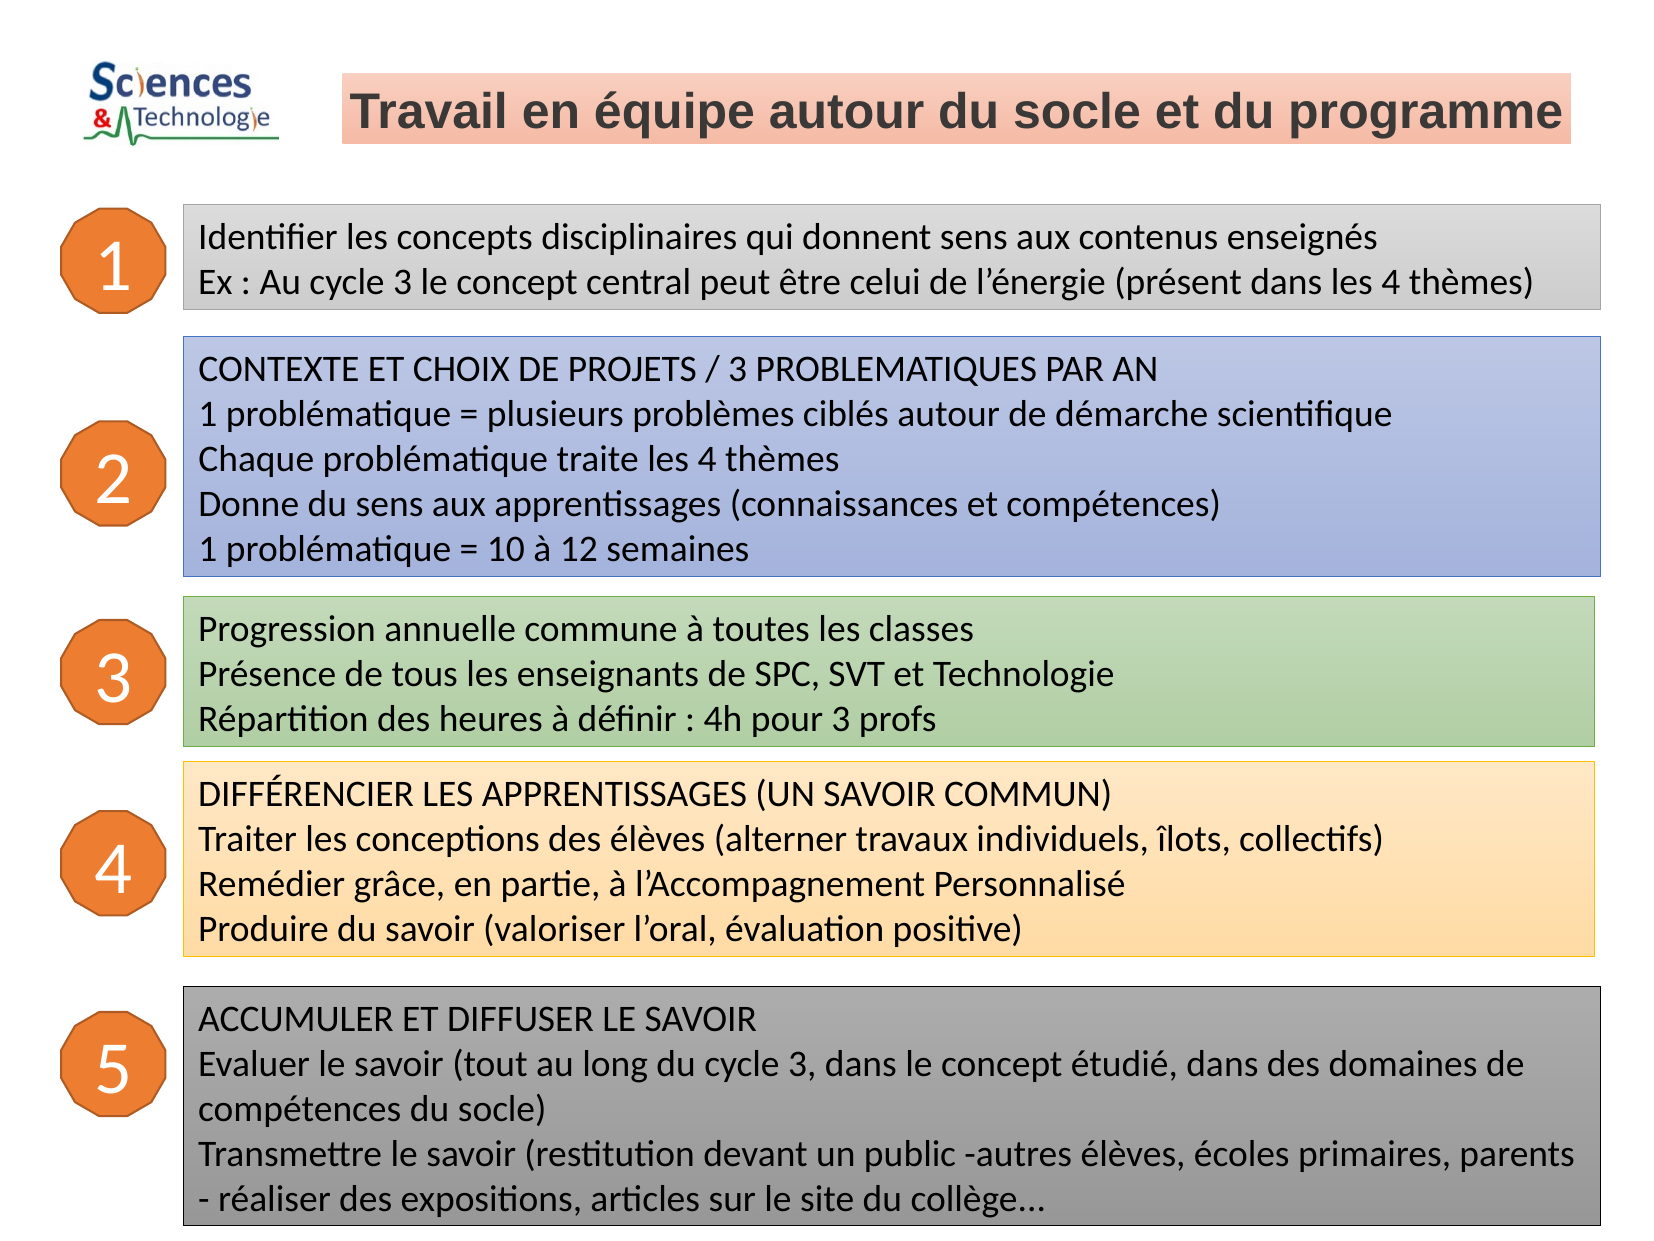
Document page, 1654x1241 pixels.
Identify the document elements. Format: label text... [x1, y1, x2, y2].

text_box DIFFÉRENCIER LES APPRENTISSAGES (UN SAVOIR COMMUN) Traiter les conceptions des élèves (alterner travaux individuels, îlots, collectifs) Remédier grâce, en partie, à l’Accompagnement Personnalisé Produire du savoir (valoriser l’oral, évaluation positive) [183, 761, 1595, 957]
text_box CONTEXTE ET CHOIX DE PROJETS / 3 PROBLEMATIQUES PAR AN 1 problématique = plusieurs problèmes ciblés autour de démarche scientifique Chaque problématique traite les 4 thèmes Donne du sens aux apprentissages (connaissances et compétences) 1 problématique = 10 à 12 semaines [183, 336, 1601, 577]
text_box ACCUMULER ET DIFFUSER LE SAVOIR Evaluer le savoir (tout au long du cycle 3, dans le concept étudié, dans des domaines de compétences du socle) Transmettre le savoir (restitution devant un public -autres élèves, écoles primaires, parents - réaliser des expositions, articles sur le site du collège... [183, 986, 1601, 1226]
text_box 5 [60, 1010, 167, 1118]
text_box 2 [60, 420, 167, 527]
text_box 4 [60, 810, 167, 917]
text_box 3 [60, 618, 167, 726]
text_box 1 [60, 207, 167, 314]
text_box Identifier les concepts disciplinaires qui donnent sens aux contenus enseignés Ex : Au cycle 3 le concept central peut être celui de l’énergie (présent dans les 4 thèmes) [183, 204, 1601, 310]
text_box Travail en équipe autour du socle et du programme [342, 73, 1571, 144]
text_box Progression annuelle commune à toutes les classes Présence de tous les enseignants de SPC, SVT et Technologie Répartition des heures à définir : 4h pour 3 profs [183, 596, 1595, 747]
picture [82, 61, 279, 147]
